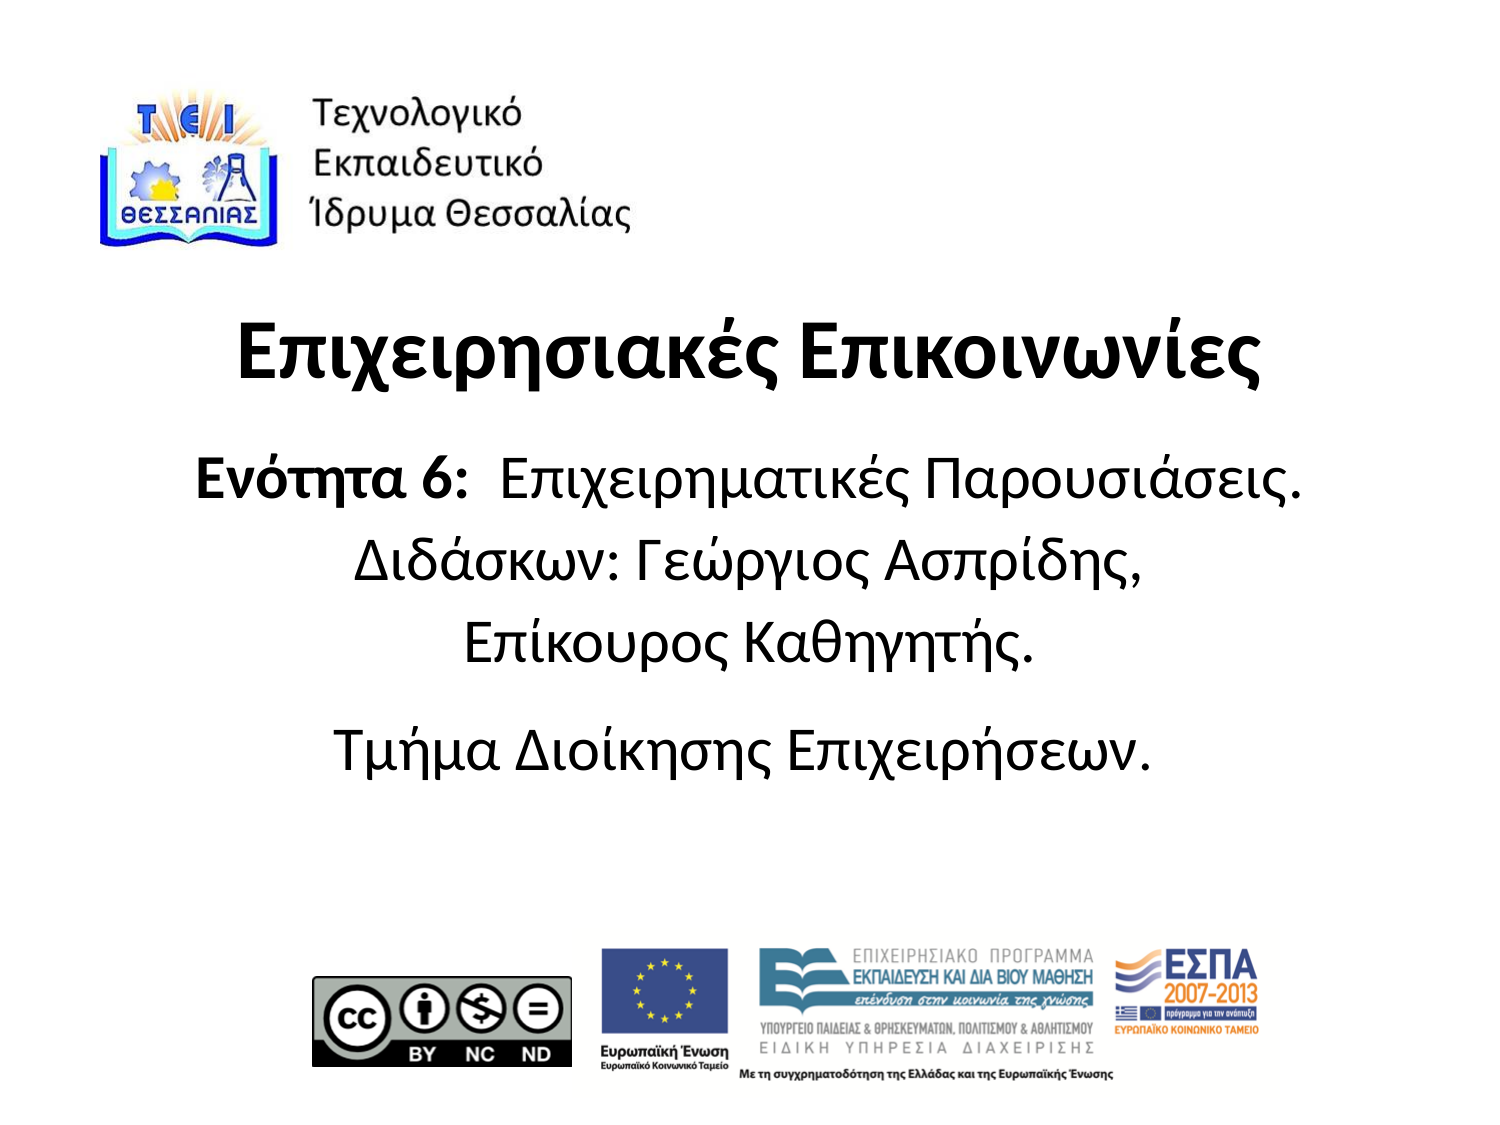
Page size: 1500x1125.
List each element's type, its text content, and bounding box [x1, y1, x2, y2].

title Επιχειρησιακές Επικοινωνίες [123, 267, 1376, 420]
picture [100, 73, 668, 262]
subtitle Ενότητα 6: Επιχειρηματικές Παρουσιάσεις. Διδάσκων: Γεώργιος Ασπρίδης, Επίκουρος Καθηγητής. Τμήμα Διοίκησης Επιχειρήσεων. [64, 420, 1436, 929]
picture [312, 927, 1281, 1098]
